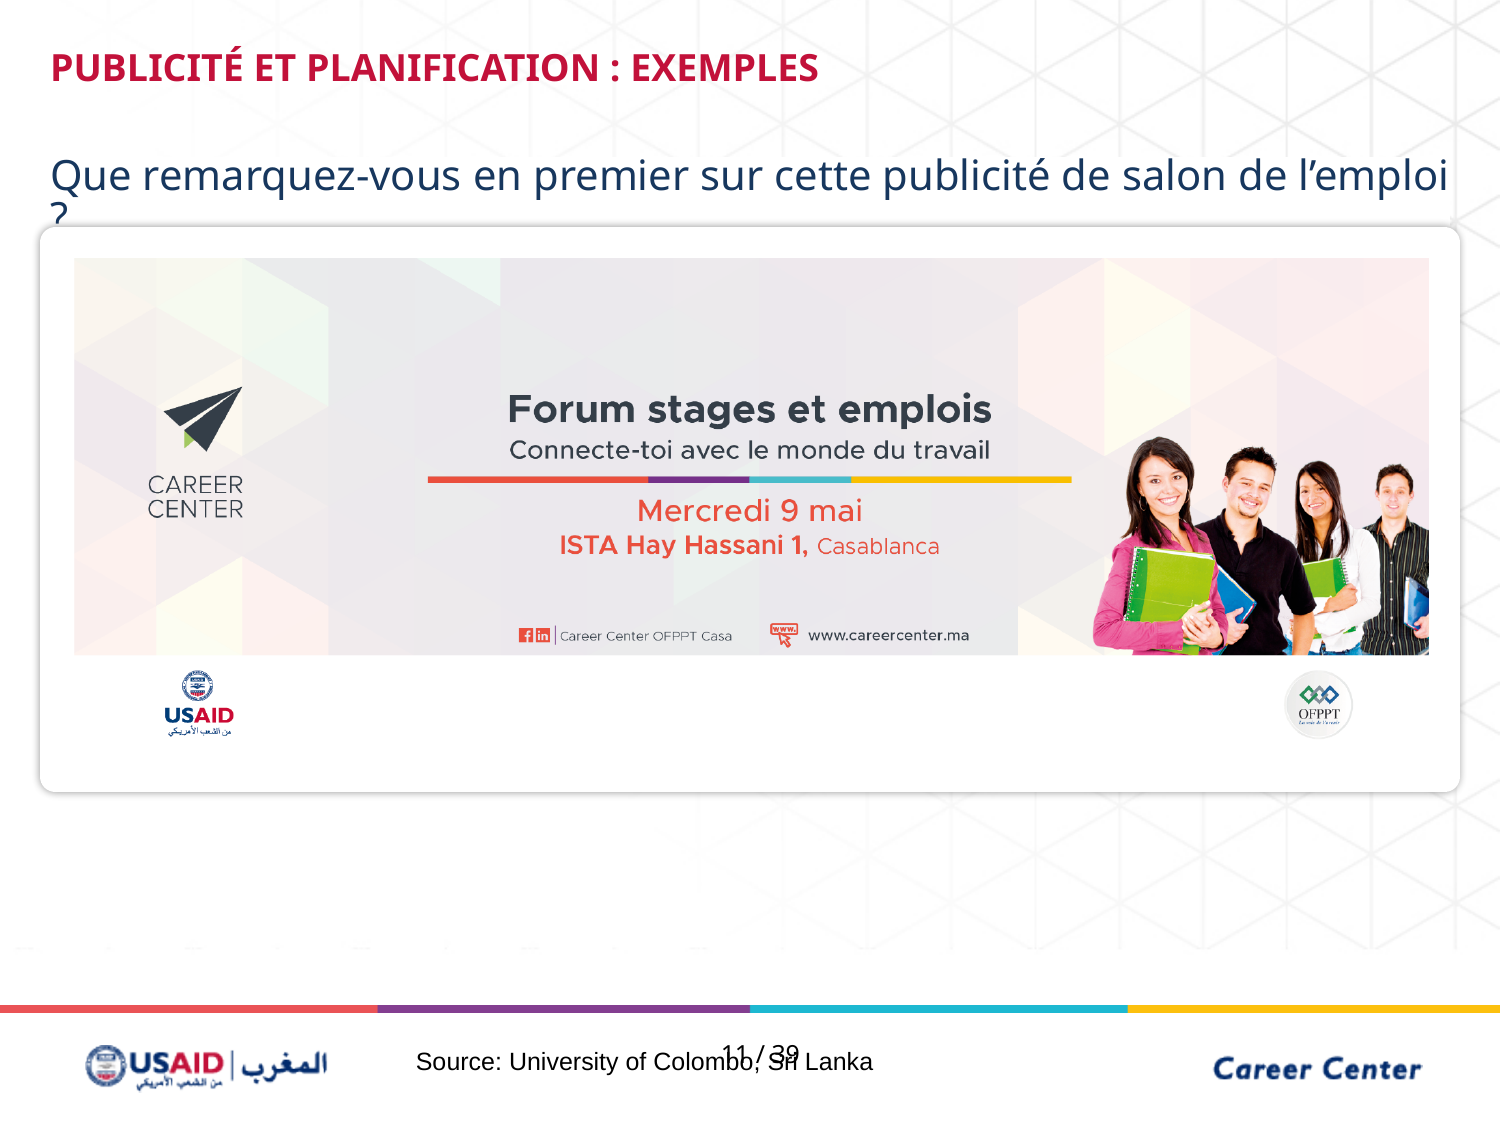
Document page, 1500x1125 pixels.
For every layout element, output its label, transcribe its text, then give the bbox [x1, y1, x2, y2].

text_box Source: University of Colombo, Sri Lanka [401, 1037, 1129, 1083]
picture [0, 1013, 1500, 1093]
text_box Que remarquez-vous en premier sur cette publicité de salon de l’emploi ? [48, 155, 1452, 223]
picture [0, 0, 1500, 1005]
text_box PUBLICITÉ ET PLANIFICATION : EXEMPLES [50, 43, 1450, 155]
text_box 11 / 39 [656, 1031, 865, 1080]
